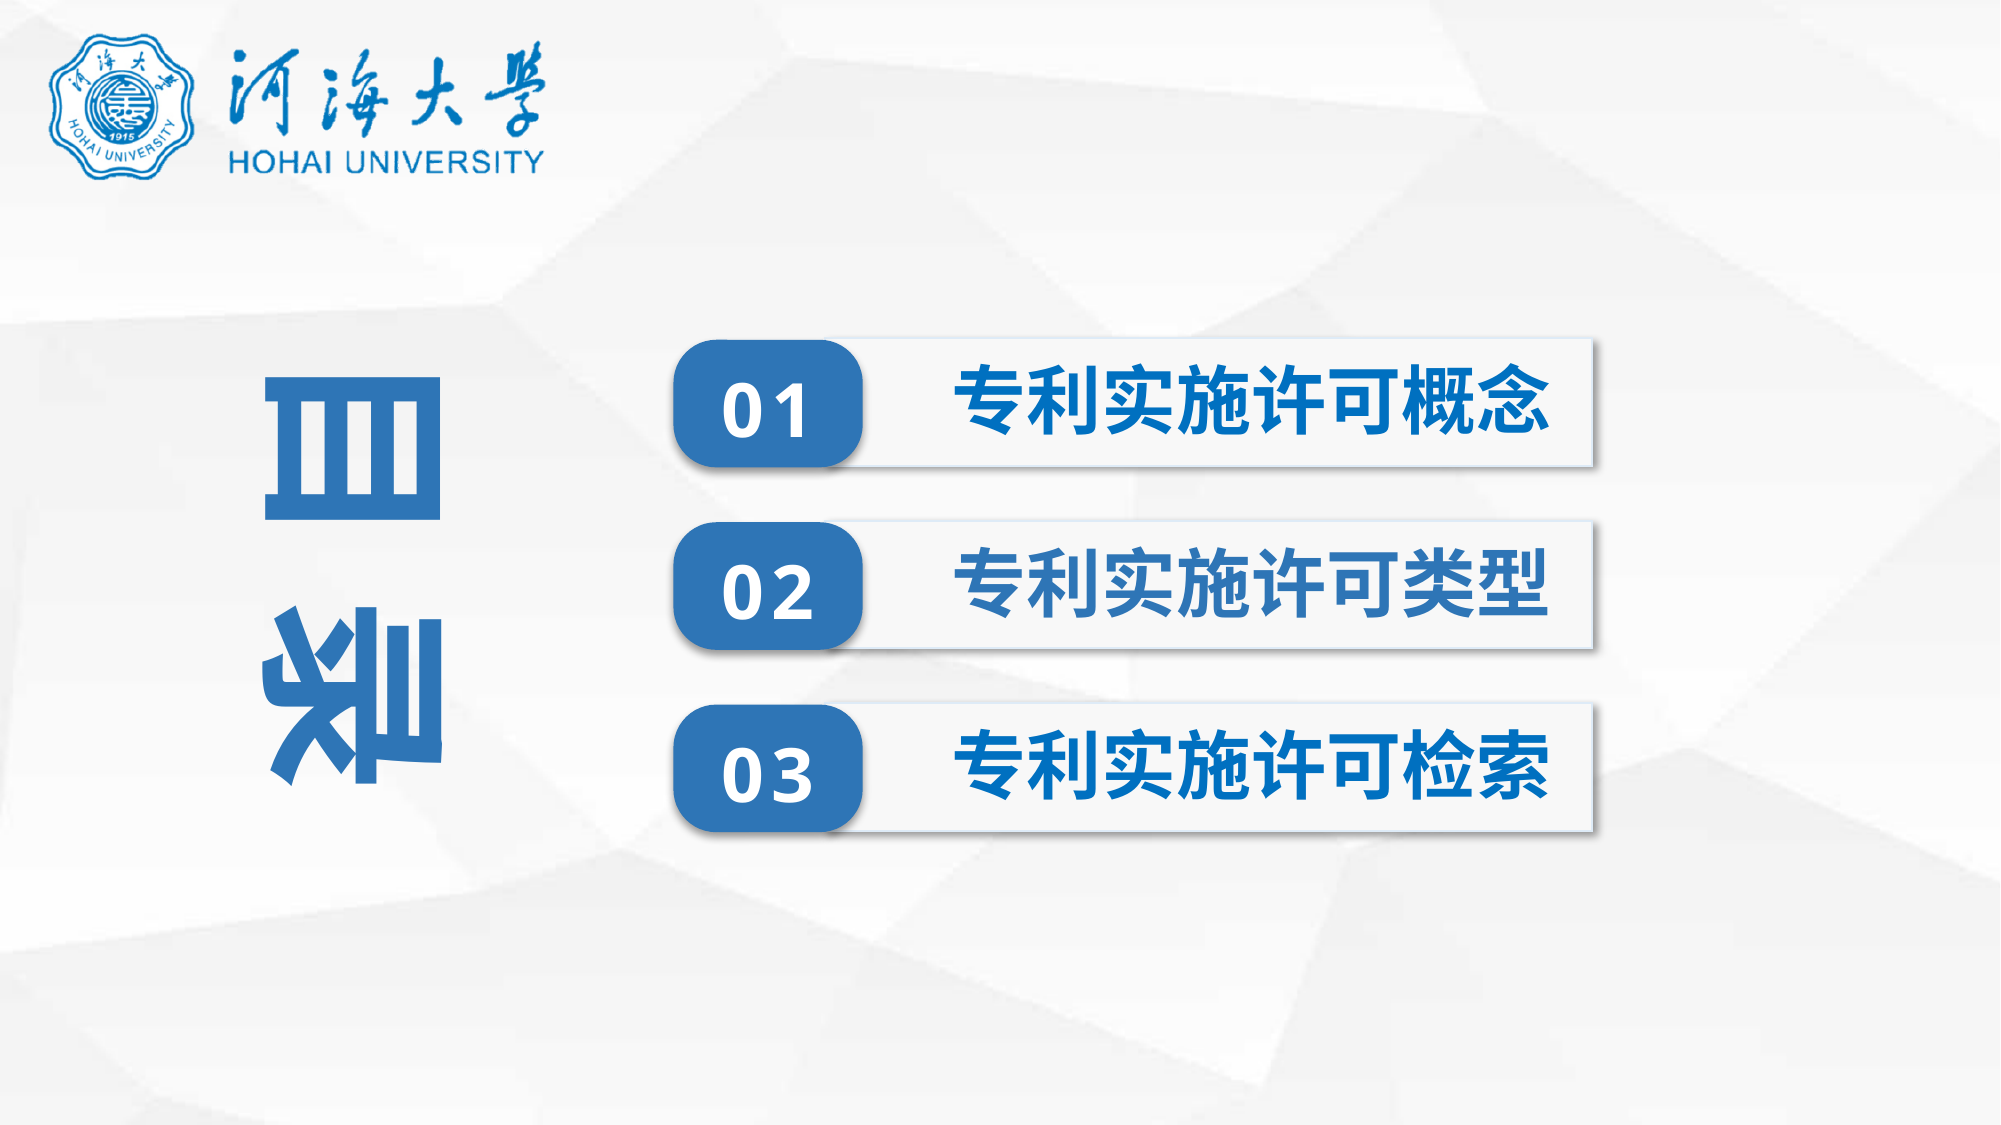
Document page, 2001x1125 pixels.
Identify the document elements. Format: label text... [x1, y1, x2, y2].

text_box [673, 338, 1593, 468]
text_box 目 录 [216, 335, 489, 810]
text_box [673, 702, 1593, 833]
picture [0, 0, 2001, 1125]
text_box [673, 520, 1593, 650]
